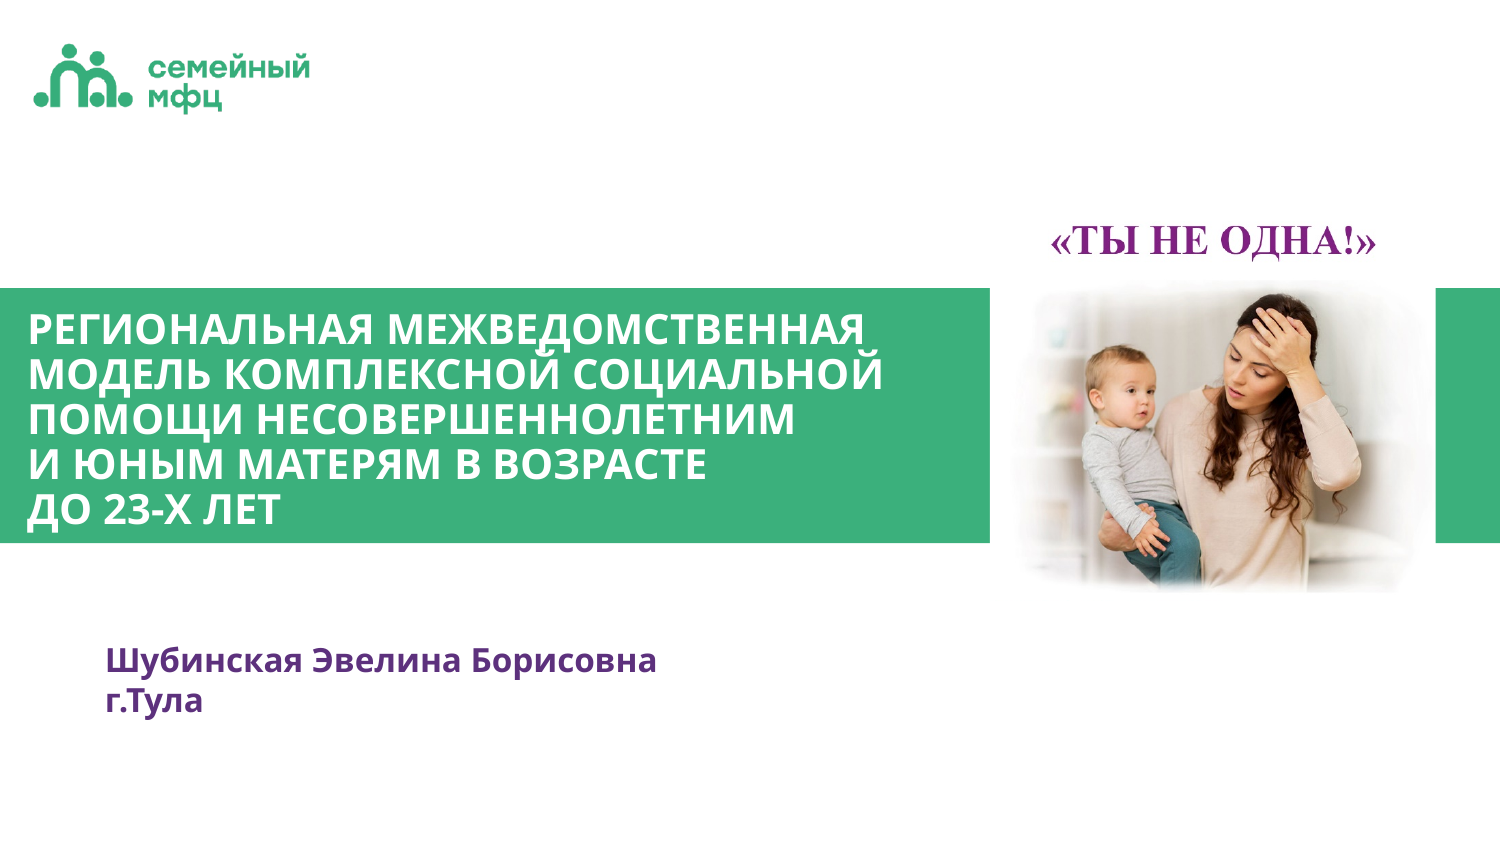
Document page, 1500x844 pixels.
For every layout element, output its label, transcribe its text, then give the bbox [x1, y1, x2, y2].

picture [989, 221, 1436, 601]
text_box Региональная межведомственная модель комплексной социальной помощи несовершеннолетним и юным матерям в возрасте до 23-х лет [12, 300, 989, 541]
text_box Шубинская Эвелина Борисовна г.Тула [89, 632, 773, 727]
text_box [0, 287, 989, 544]
text_box [1436, 287, 1500, 544]
picture [0, 10, 342, 140]
